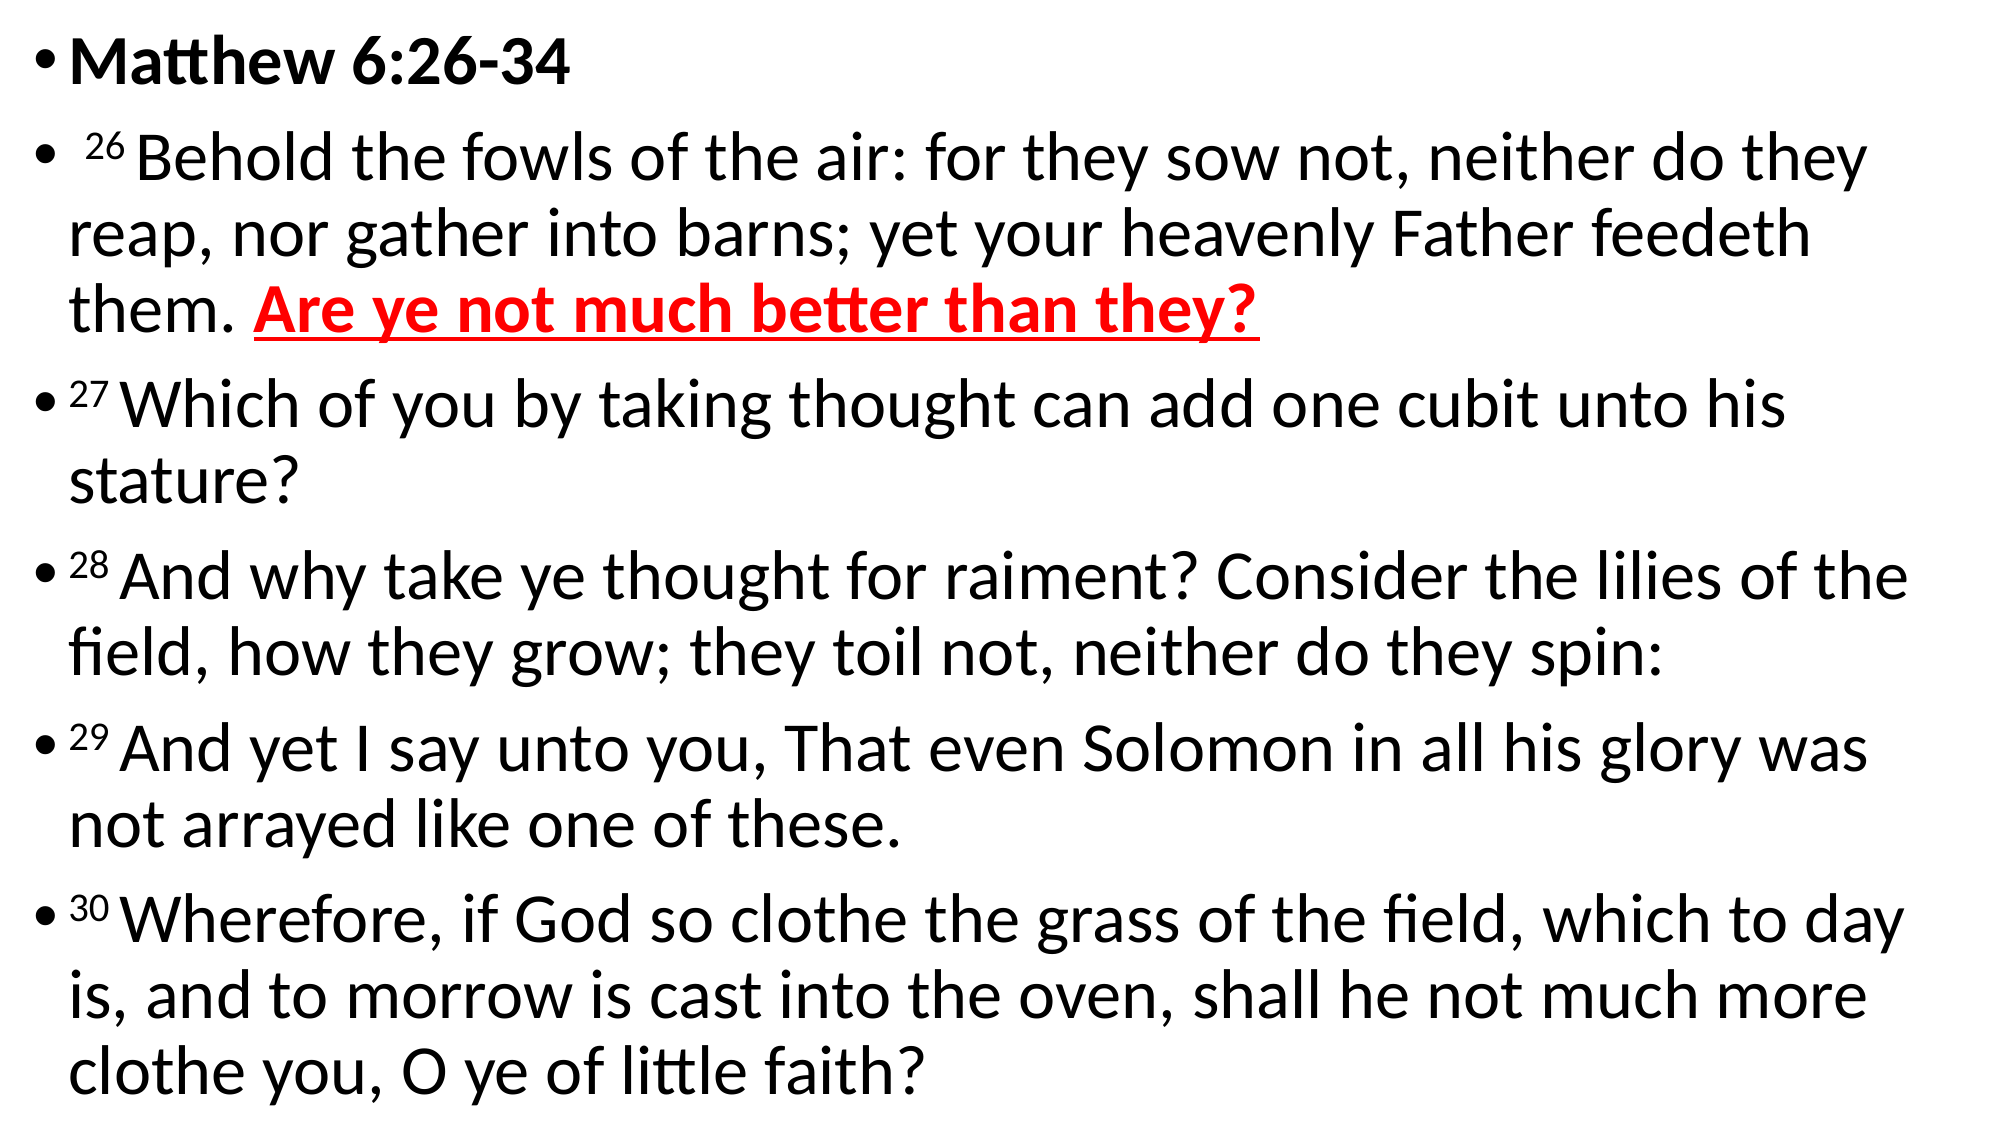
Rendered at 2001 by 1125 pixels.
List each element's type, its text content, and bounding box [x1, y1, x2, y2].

list Matthew 6:26-34 26 Behold the fowls of the air: for they sow not, neither do they reap, nor gather into barns; yet your heavenly Father feedeth them. Are ye not much better than they? 27 Which of you by taking thought can add one cubit unto his stature? 28 And why take ye thought for raiment? Consider the lilies of the field, how they grow; they toil not, neither do they spin: 29 And yet I say unto you, That even Solomon in all his glory was not arrayed like one of these. 30 Wherefore, if God so clothe the grass of the field, which to day is, and to morrow is cast into the oven, shall he not much more clothe you, O ye of little faith? [18, 16, 1974, 1125]
